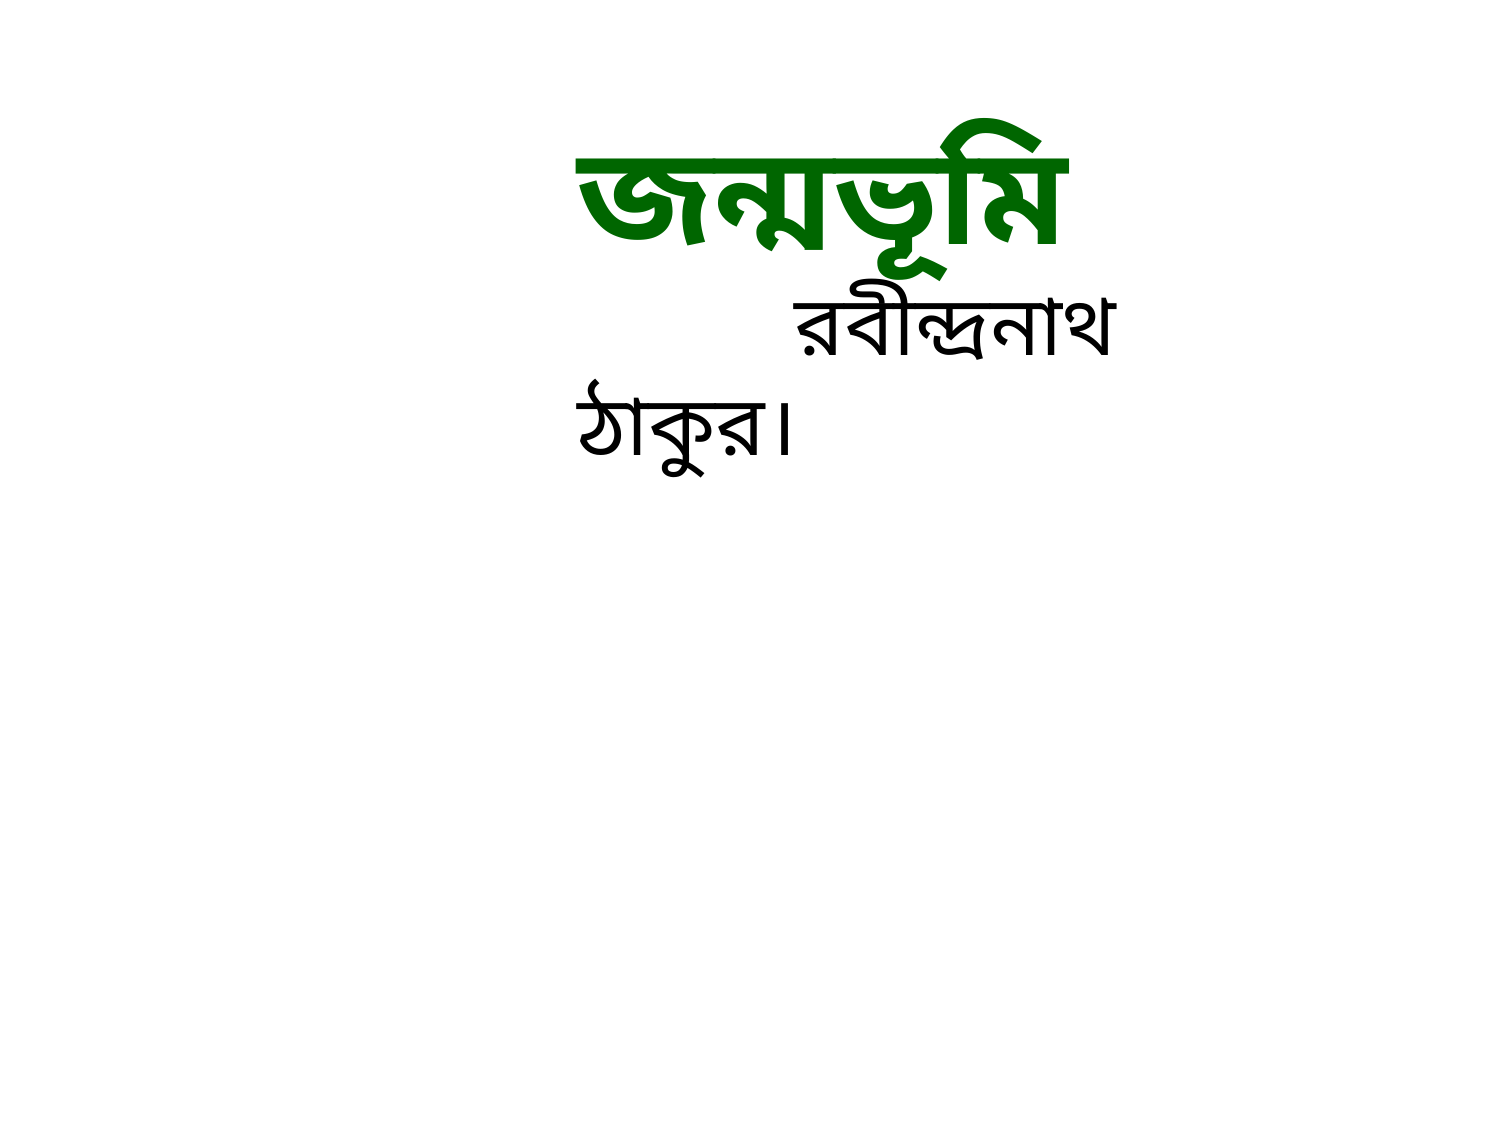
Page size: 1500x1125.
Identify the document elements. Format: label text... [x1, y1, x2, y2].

text_box জন্মভূমি রবীন্দ্রনাথ ঠাকুর। [562, 99, 1288, 645]
